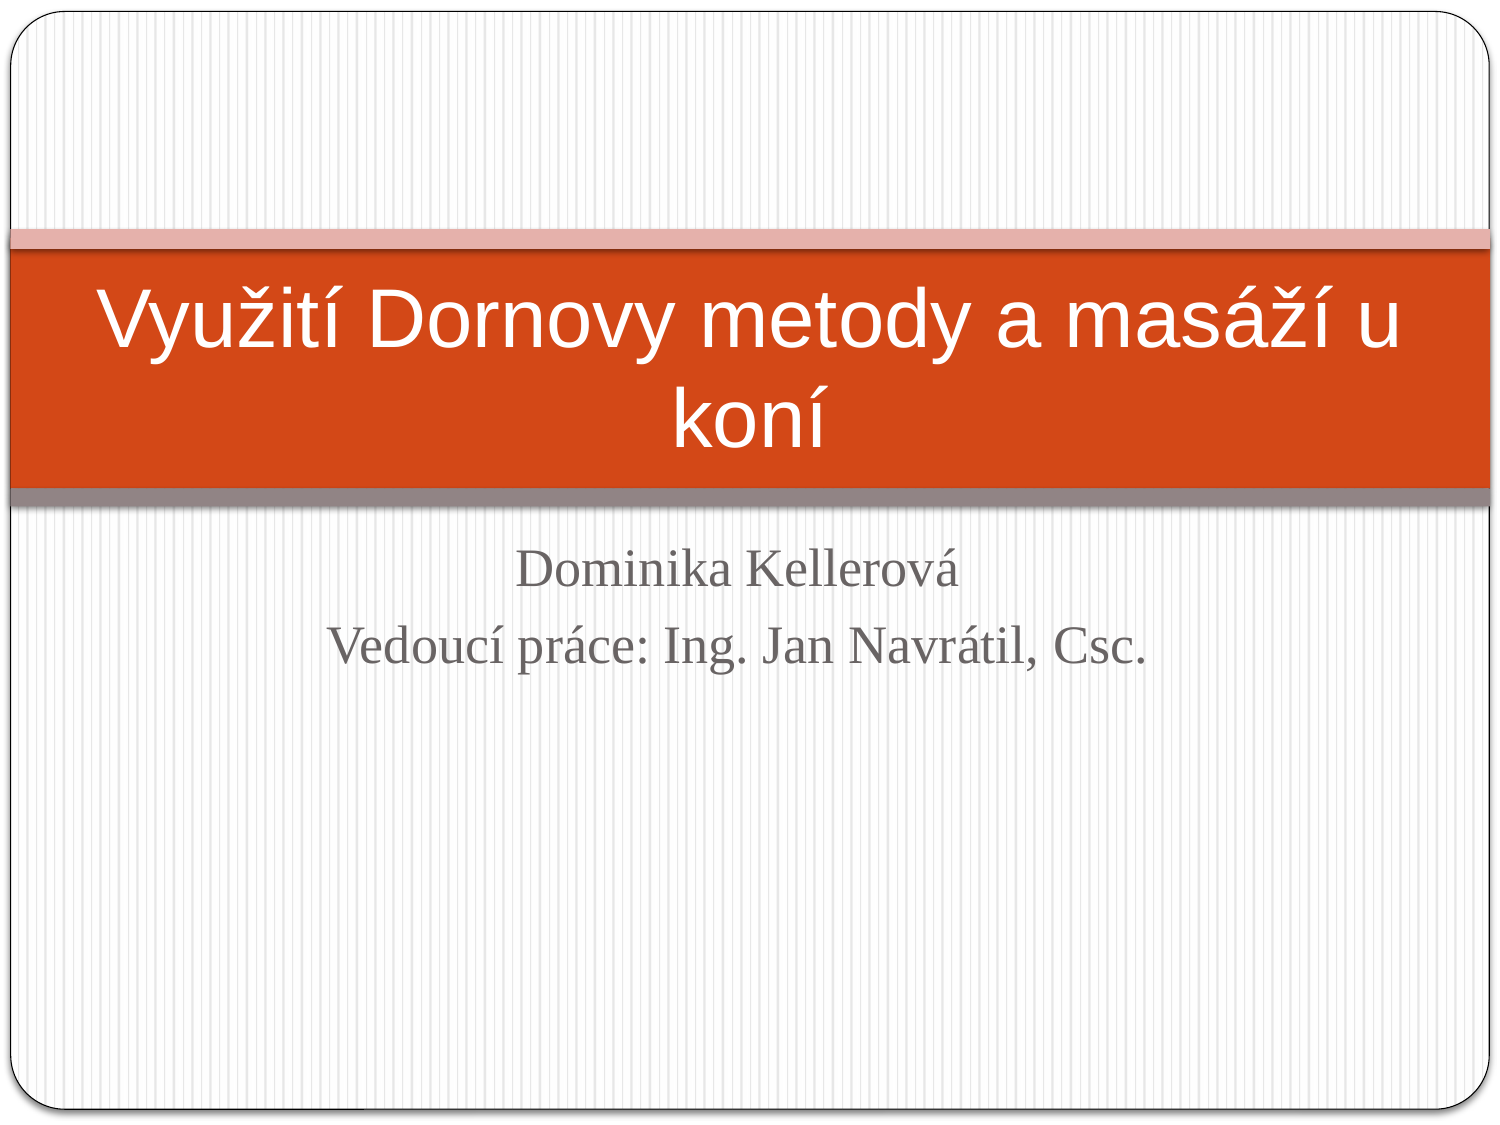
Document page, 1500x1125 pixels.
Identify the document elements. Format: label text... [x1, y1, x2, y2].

subtitle Dominika Kellerová Vedoucí práce: Ing. Jan Navrátil, Csc. [212, 525, 1263, 788]
title Využití Dornovy metody a masáží u koní [75, 247, 1425, 489]
